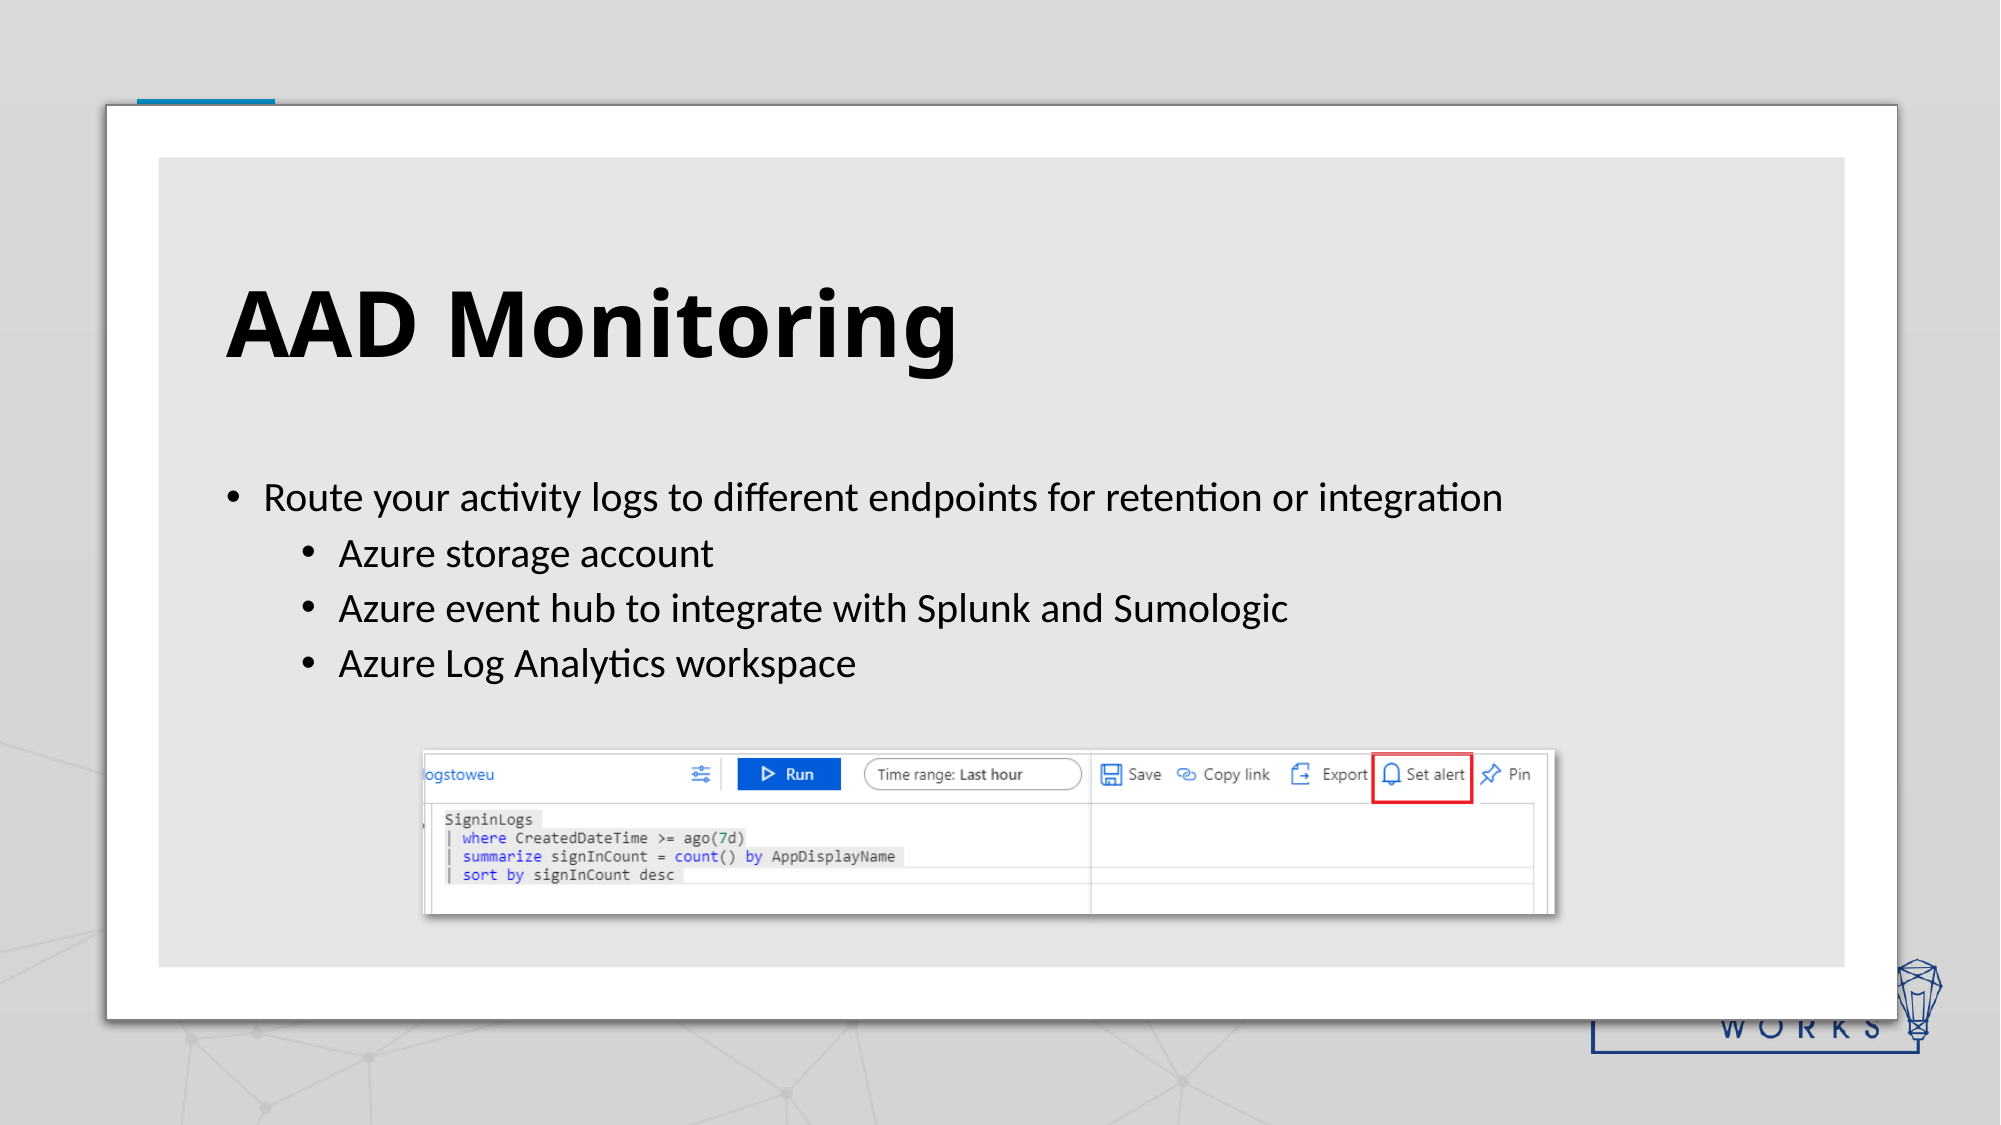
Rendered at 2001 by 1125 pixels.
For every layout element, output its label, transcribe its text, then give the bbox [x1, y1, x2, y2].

text_box [0, 0, 2000, 1125]
text_box [105, 104, 1898, 1021]
picture [422, 750, 1555, 914]
title AAD Monitoring [211, 210, 1793, 446]
list Route your activity logs to different endpoints for retention or integration Azure storage account Azure event hub to integrate with Splunk and Sumologic Azure Log Analytics workspace [211, 468, 1793, 914]
text_box [158, 156, 1846, 968]
